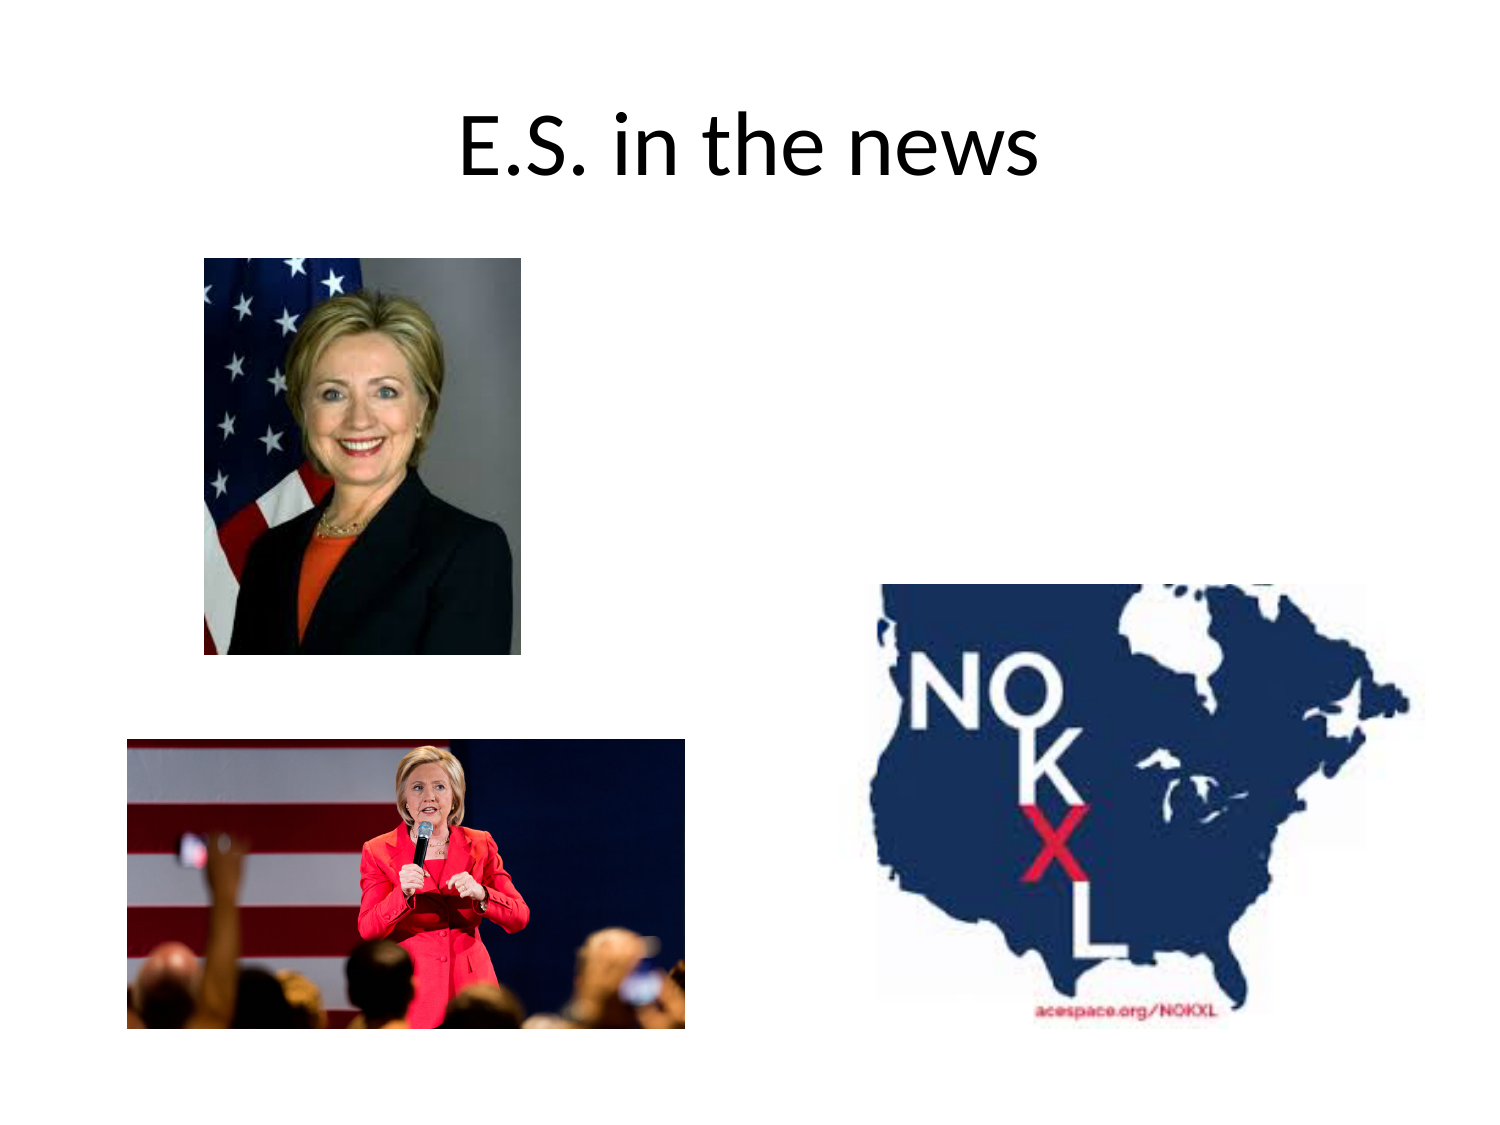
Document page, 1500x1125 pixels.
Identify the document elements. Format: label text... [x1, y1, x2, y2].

picture [203, 258, 522, 655]
title E.S. in the news [75, 45, 1425, 233]
picture [838, 584, 1426, 1030]
picture [127, 739, 685, 1030]
